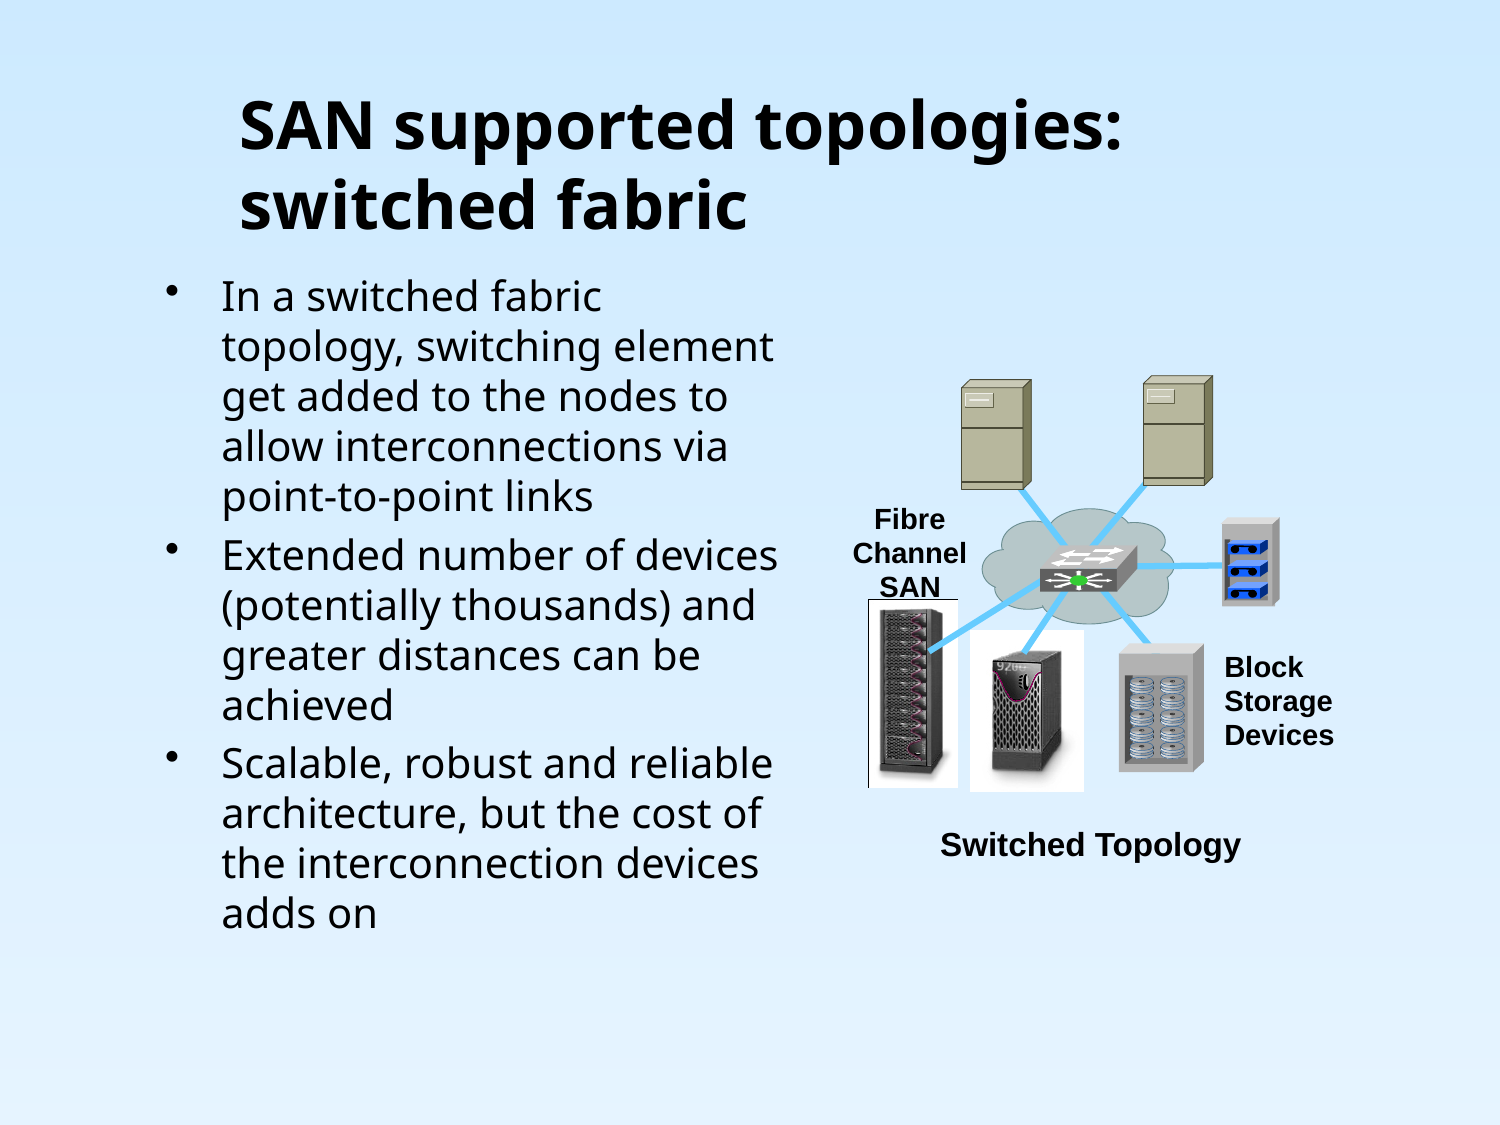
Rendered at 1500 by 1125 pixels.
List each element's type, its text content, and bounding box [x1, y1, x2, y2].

title SAN supported topologies: switched fabric [224, 62, 1351, 251]
list In a switched fabric topology, switching element get added to the nodes to allow interconnections via point-to-point links Extended number of devices (potentially thousands) and greater distances can be achieved Scalable, robust and reliable architecture, but the cost of the interconnection devices adds on [149, 262, 801, 1001]
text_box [824, 374, 1361, 872]
